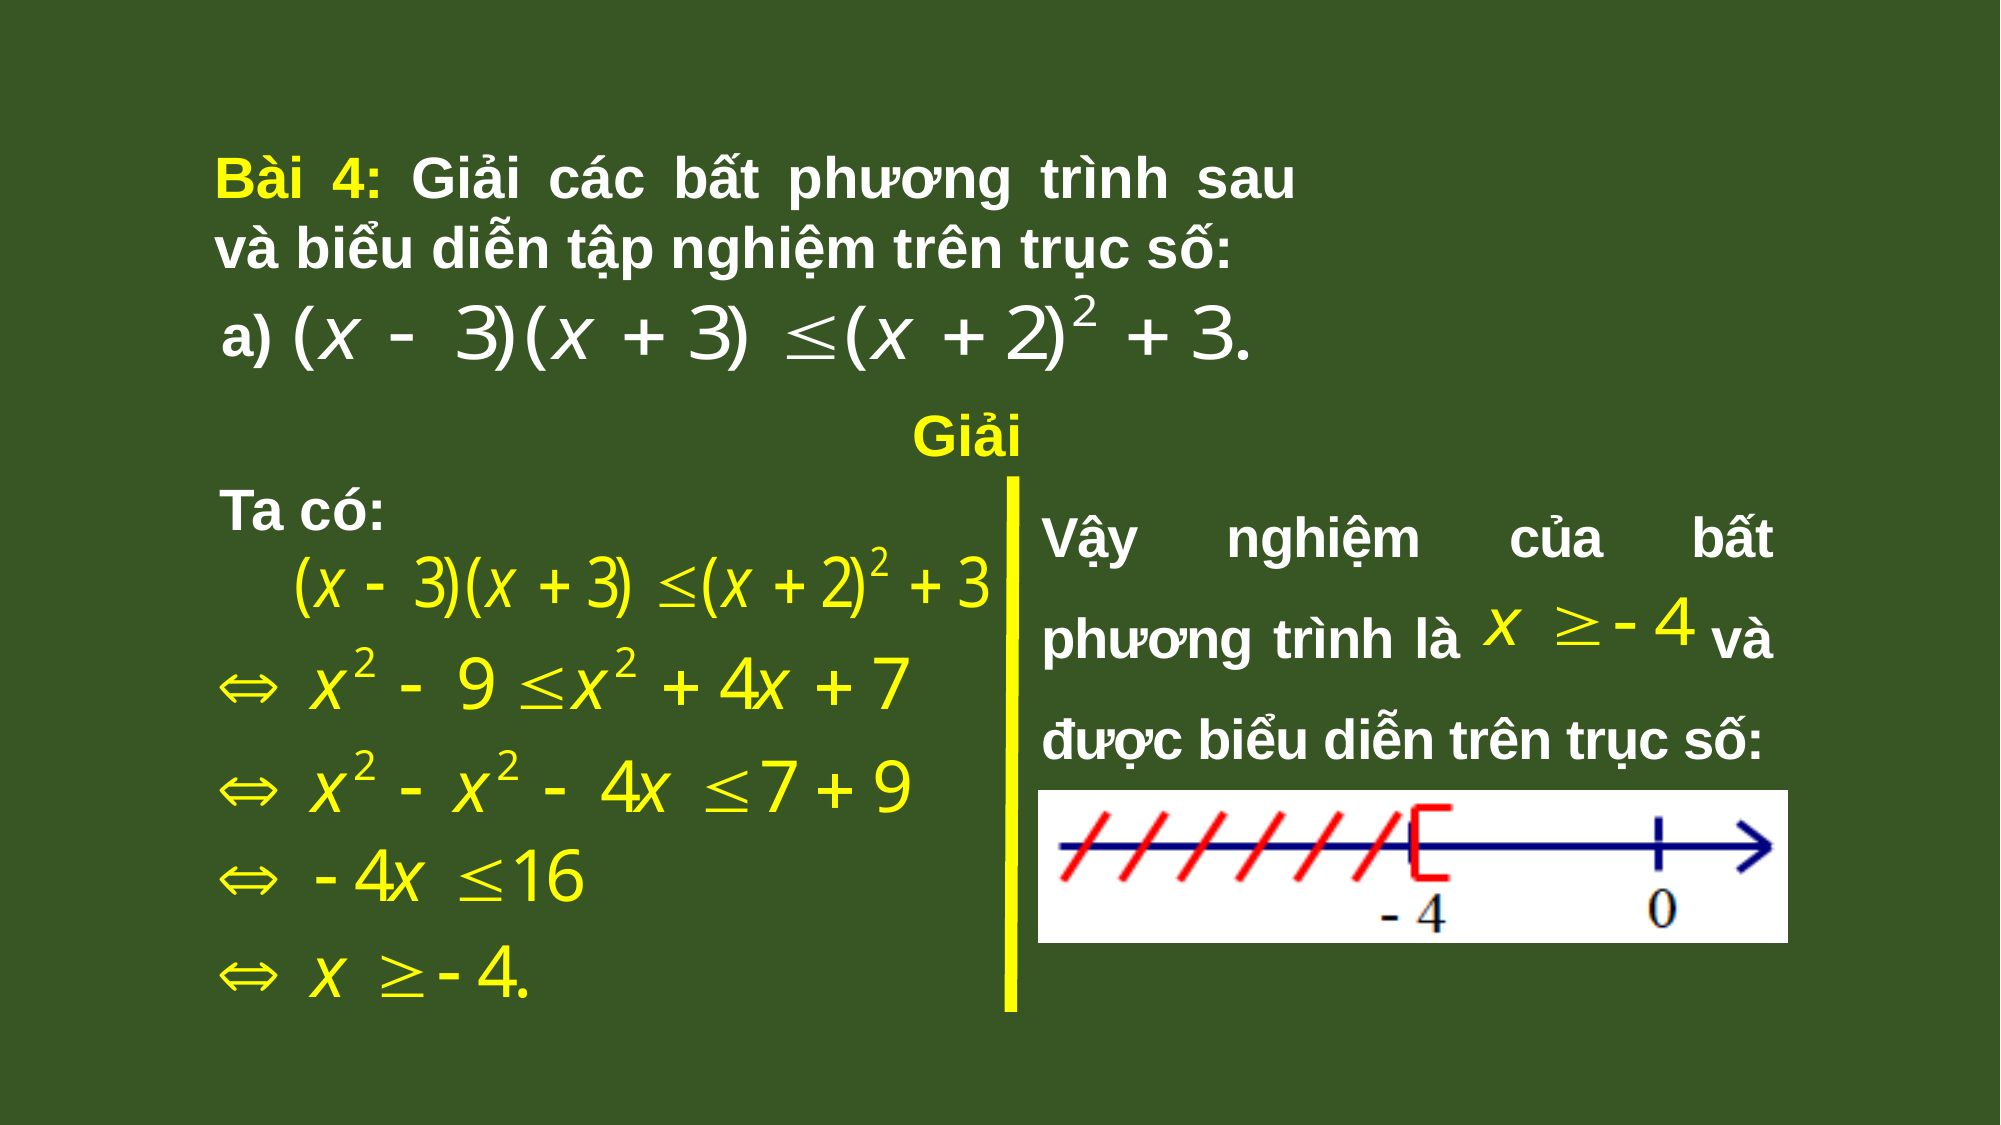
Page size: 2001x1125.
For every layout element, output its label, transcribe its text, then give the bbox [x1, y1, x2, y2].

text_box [204, 625, 924, 728]
picture [1038, 790, 1788, 943]
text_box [204, 835, 595, 920]
text_box Giải [897, 391, 1038, 476]
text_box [290, 525, 998, 637]
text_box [1477, 584, 1705, 657]
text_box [204, 931, 541, 1016]
text_box a) [206, 291, 286, 376]
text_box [1010, 476, 1014, 1012]
text_box Vậy nghiệm của bất phương trình là và được biểu diễn trên trục số: [1026, 459, 1788, 779]
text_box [204, 728, 918, 831]
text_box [286, 272, 1266, 391]
text_box Bài 4: Giải các bất phương trình sau và biểu diễn tập nghiệm trên trục số: [199, 133, 1313, 288]
text_box Ta có: [205, 464, 403, 550]
